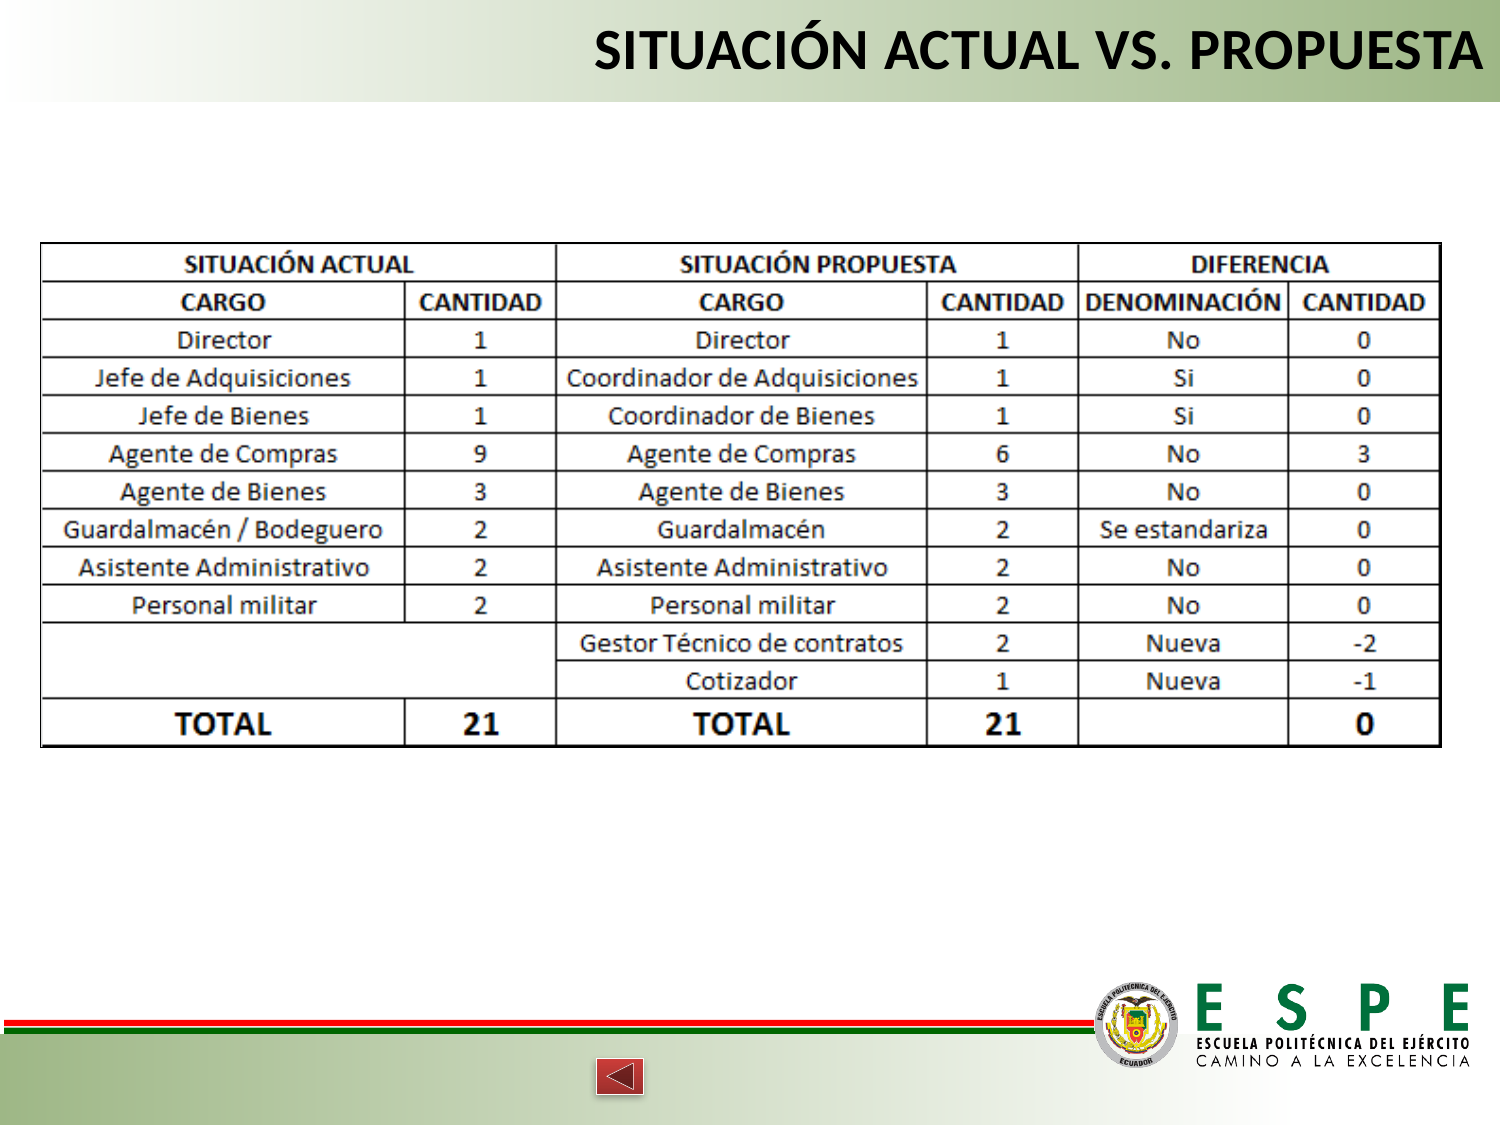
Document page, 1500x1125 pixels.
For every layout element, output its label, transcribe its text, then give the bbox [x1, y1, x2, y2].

text_box SITUACIÓN ACTUAL VS. PROPUESTA [0, 4, 1500, 89]
picture [1057, 964, 1500, 1093]
text_box [596, 1058, 644, 1094]
picture [40, 243, 1441, 747]
